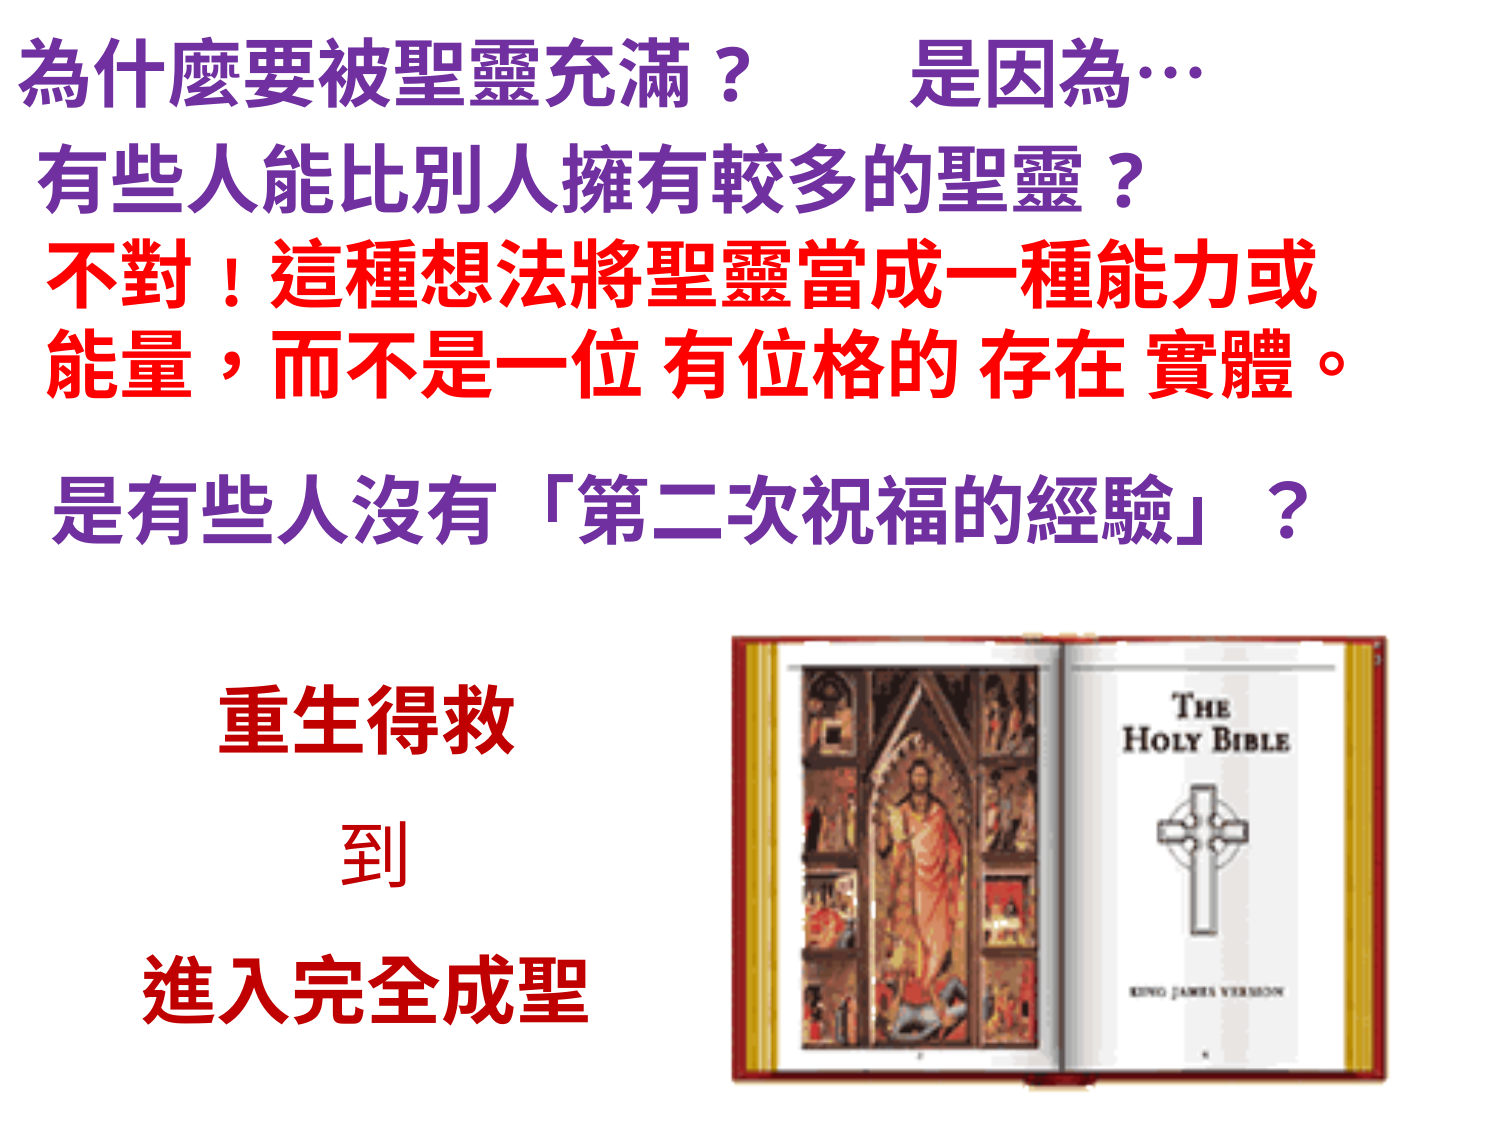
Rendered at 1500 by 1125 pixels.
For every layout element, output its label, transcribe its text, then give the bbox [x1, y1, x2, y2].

text_box 有些人能比別人擁有較多的聖靈? [20, 125, 1164, 231]
text_box 重生得救 到 進入完全成聖 [126, 621, 607, 1042]
text_box 為什麼要被聖靈充滿? 是因為… [2, 19, 1223, 124]
text_box 是有些人沒有「第二次祝福的經驗」？ [35, 456, 1341, 562]
picture [726, 610, 1400, 1101]
text_box 不對﹗這種想法將聖靈當成一種能力或能量，而不是一位 有位格的 存在 實體。 [29, 219, 1388, 415]
